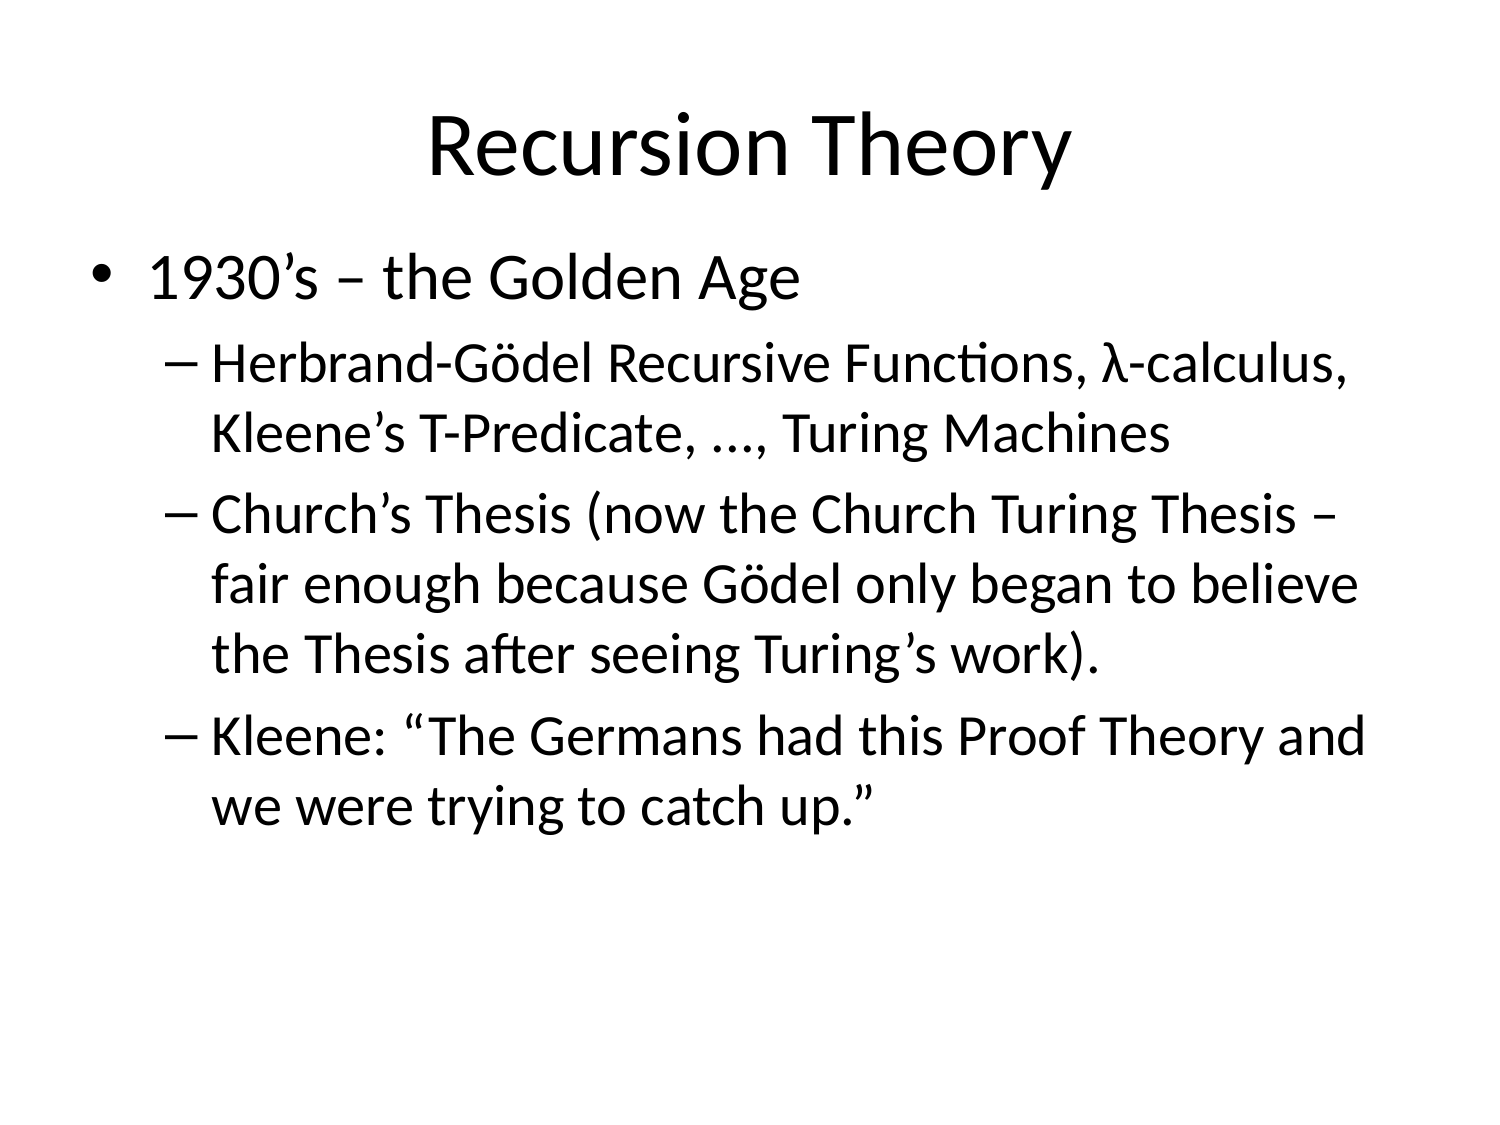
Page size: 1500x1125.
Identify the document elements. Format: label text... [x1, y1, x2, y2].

title Recursion Theory [75, 45, 1425, 224]
list 1930’s – the Golden Age Herbrand-Gödel Recursive Functions, λ-calculus, Kleene’s T-Predicate, ..., Turing Machines Church’s Thesis (now the Church Turing Thesis – fair enough because Gödel only began to believe the Thesis after seeing Turing’s work). Kleene: “The Germans had this Proof Theory and we were trying to catch up.” [75, 224, 1425, 1005]
